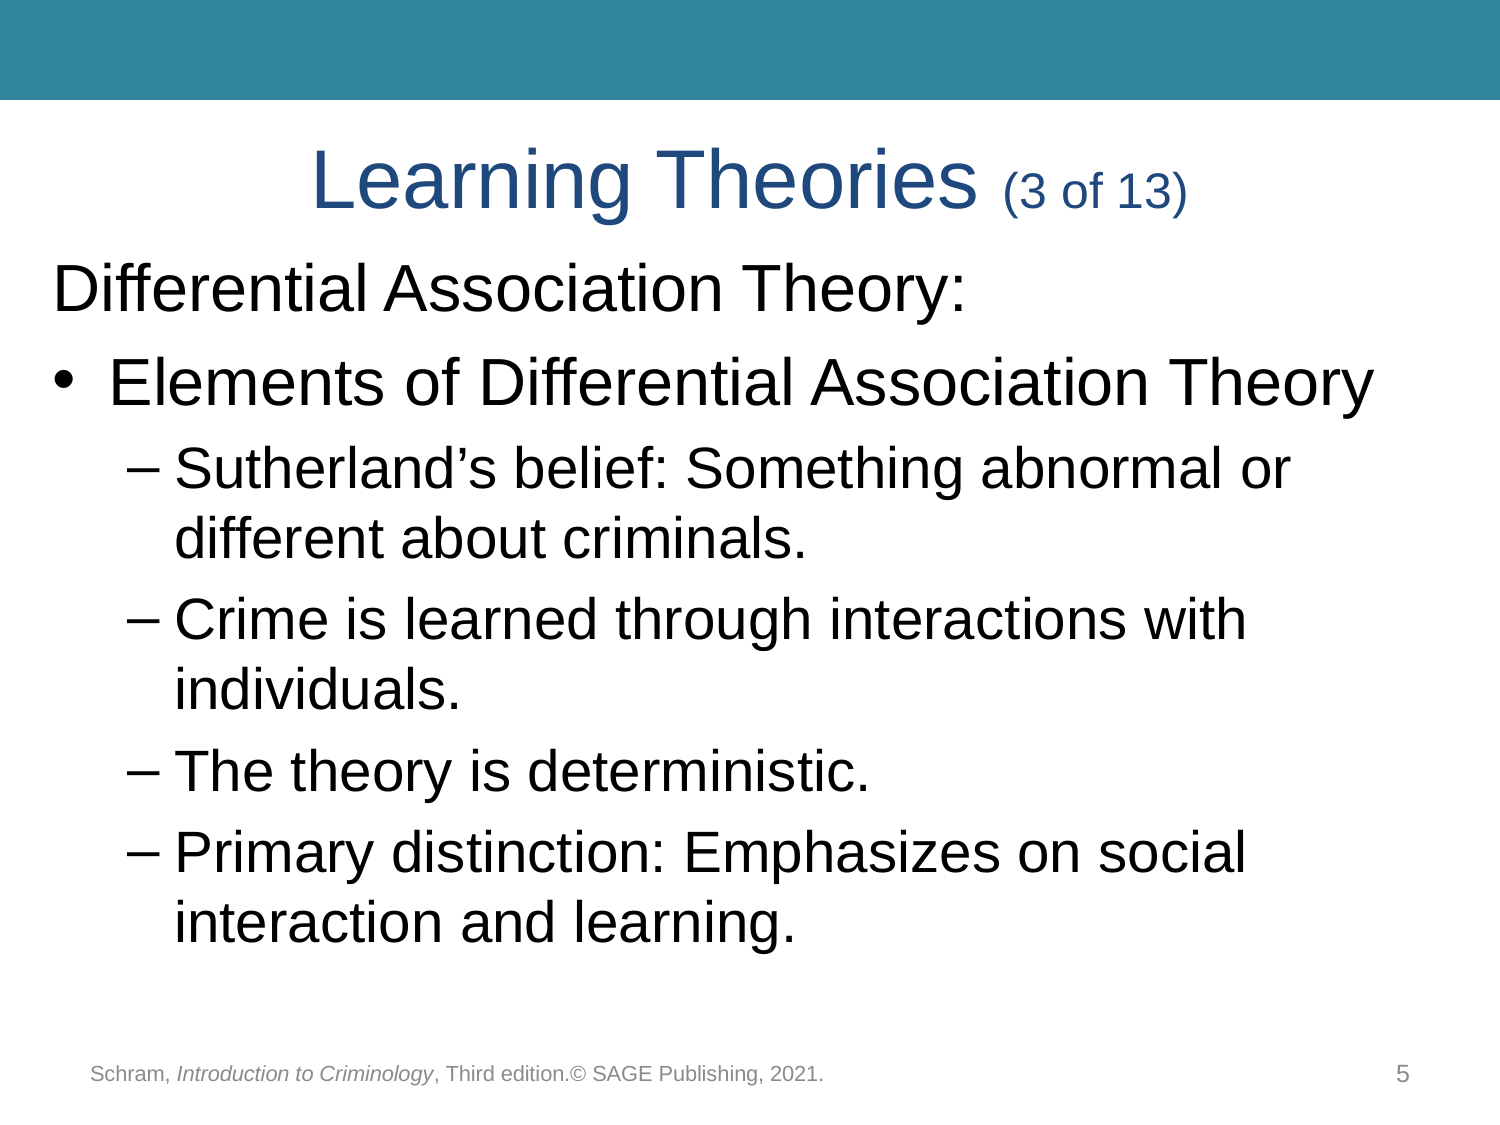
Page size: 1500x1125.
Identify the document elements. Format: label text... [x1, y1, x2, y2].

slide_number 5 [1350, 1042, 1425, 1103]
title Learning Theories (3 of 13) [75, 112, 1425, 237]
list Differential Association Theory: Elements of Differential Association Theory Sutherland’s belief: Something abnormal or different about criminals. Crime is learned through interactions with individuals. The theory is deterministic. Primary distinction: Emphasizes on social interaction and learning. [37, 237, 1463, 1043]
footer Schram, Introduction to Criminology, Third edition.© SAGE Publishing, 2021. [75, 1042, 1313, 1103]
